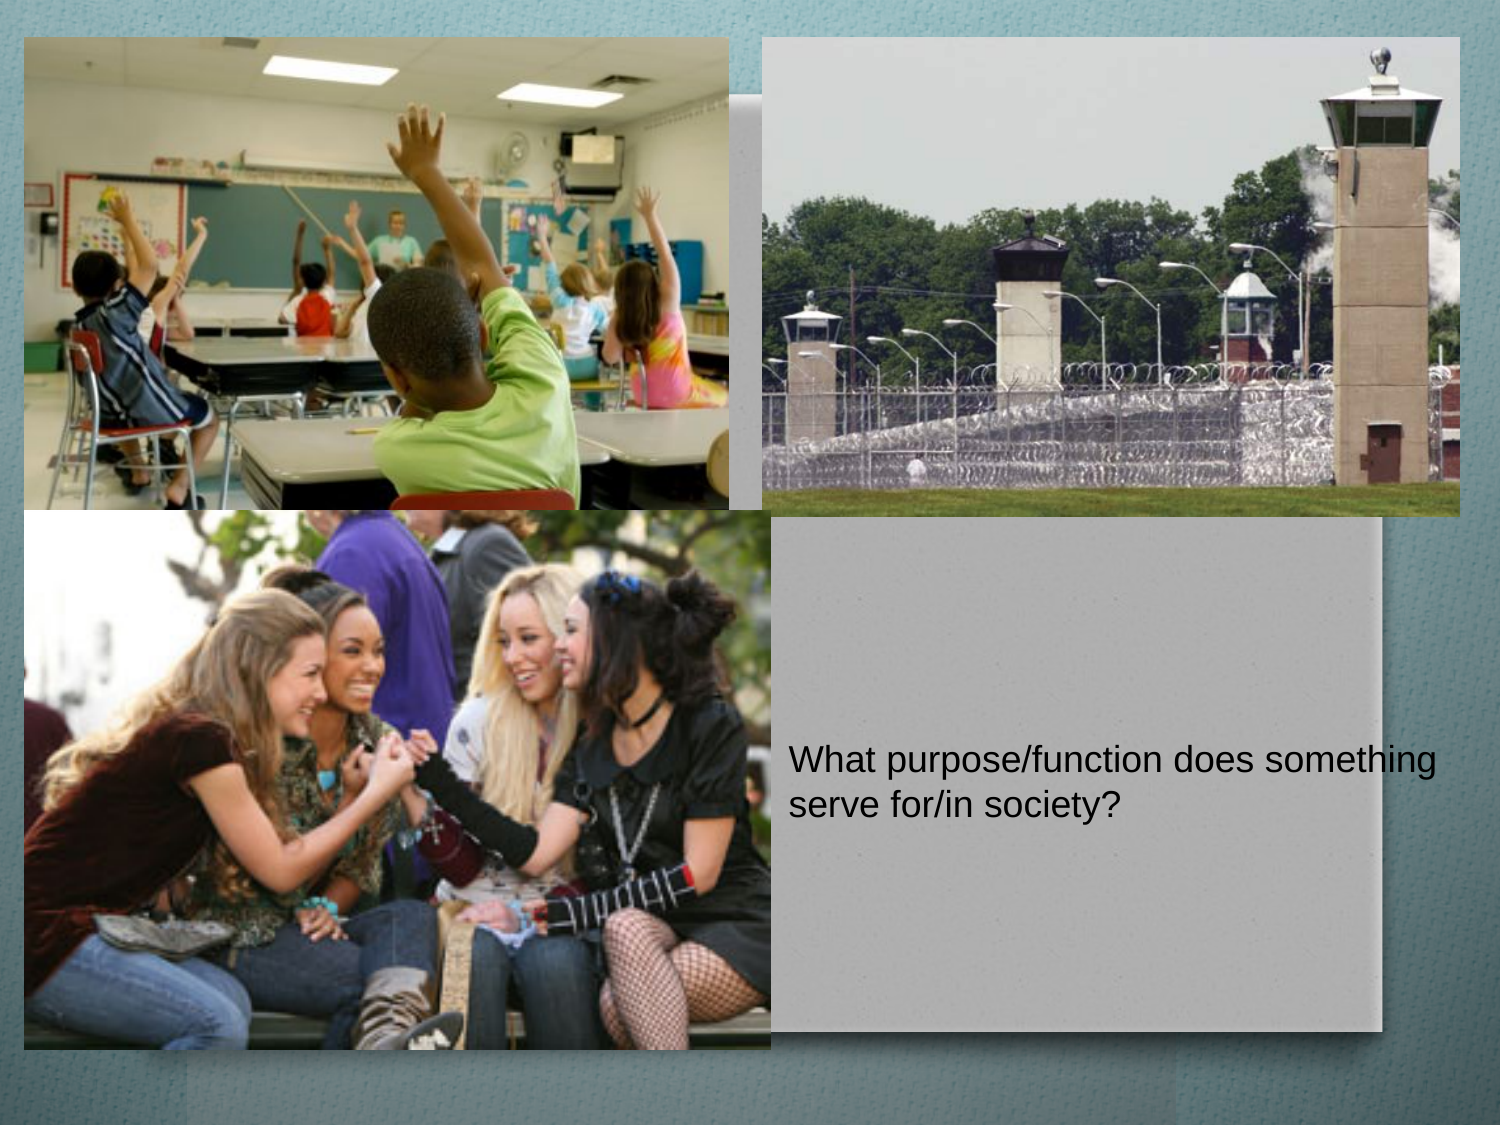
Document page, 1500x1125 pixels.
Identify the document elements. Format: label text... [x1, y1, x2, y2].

picture [24, 29, 1460, 1050]
text_box What purpose/function does something serve for/in society? [773, 727, 1500, 832]
